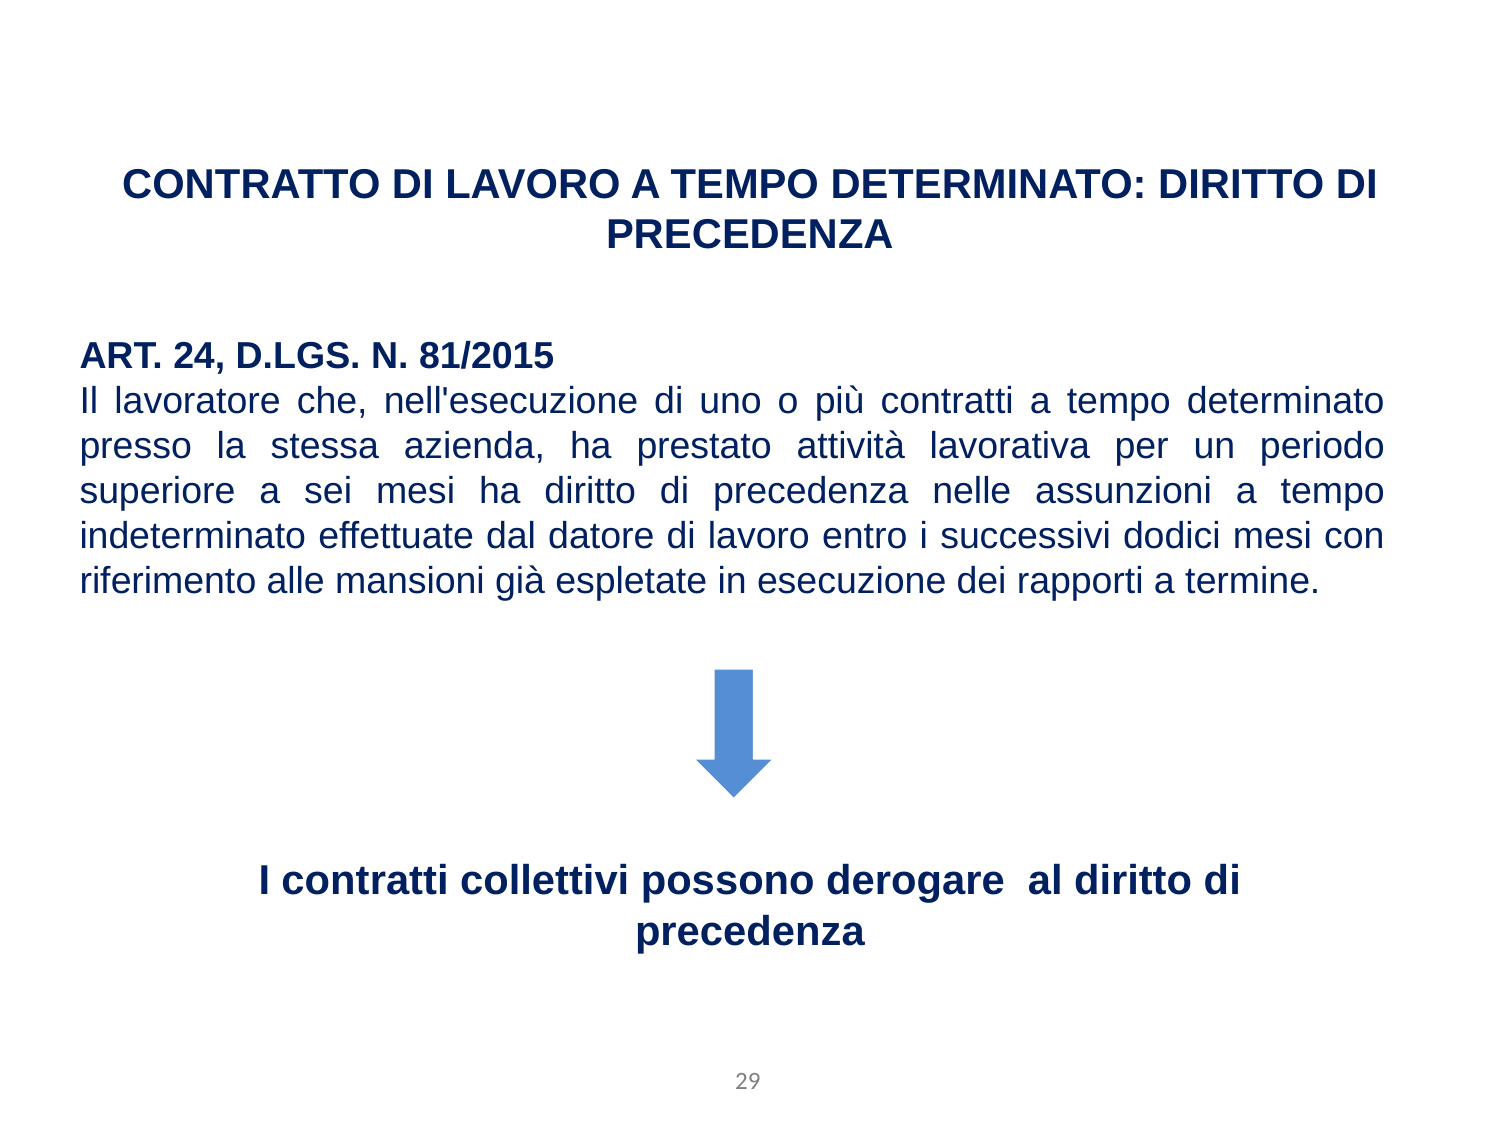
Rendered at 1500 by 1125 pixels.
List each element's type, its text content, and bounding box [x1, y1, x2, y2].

text_box ART. 24, D.LGS. N. 81/2015 Il lavoratore che, nell'esecuzione di uno o più contratti a tempo determinato presso la stessa azienda, ha prestato attività lavorativa per un periodo superiore a sei mesi ha diritto di precedenza nelle assunzioni a tempo indeterminato effettuate dal datore di lavoro entro i successivi dodici mesi con riferimento alle mansioni già espletate in esecuzione dei rapporti a termine. [64, 278, 1400, 608]
text_box I contratti collettivi possono derogare al diritto di precedenza [147, 845, 1353, 961]
title CONTRATTO DI LAVORO A TEMPO DETERMINATO: DIRITTO DI PRECEDENZA [75, 113, 1425, 302]
text_box [694, 668, 774, 799]
text_box 29 [572, 1057, 923, 1118]
